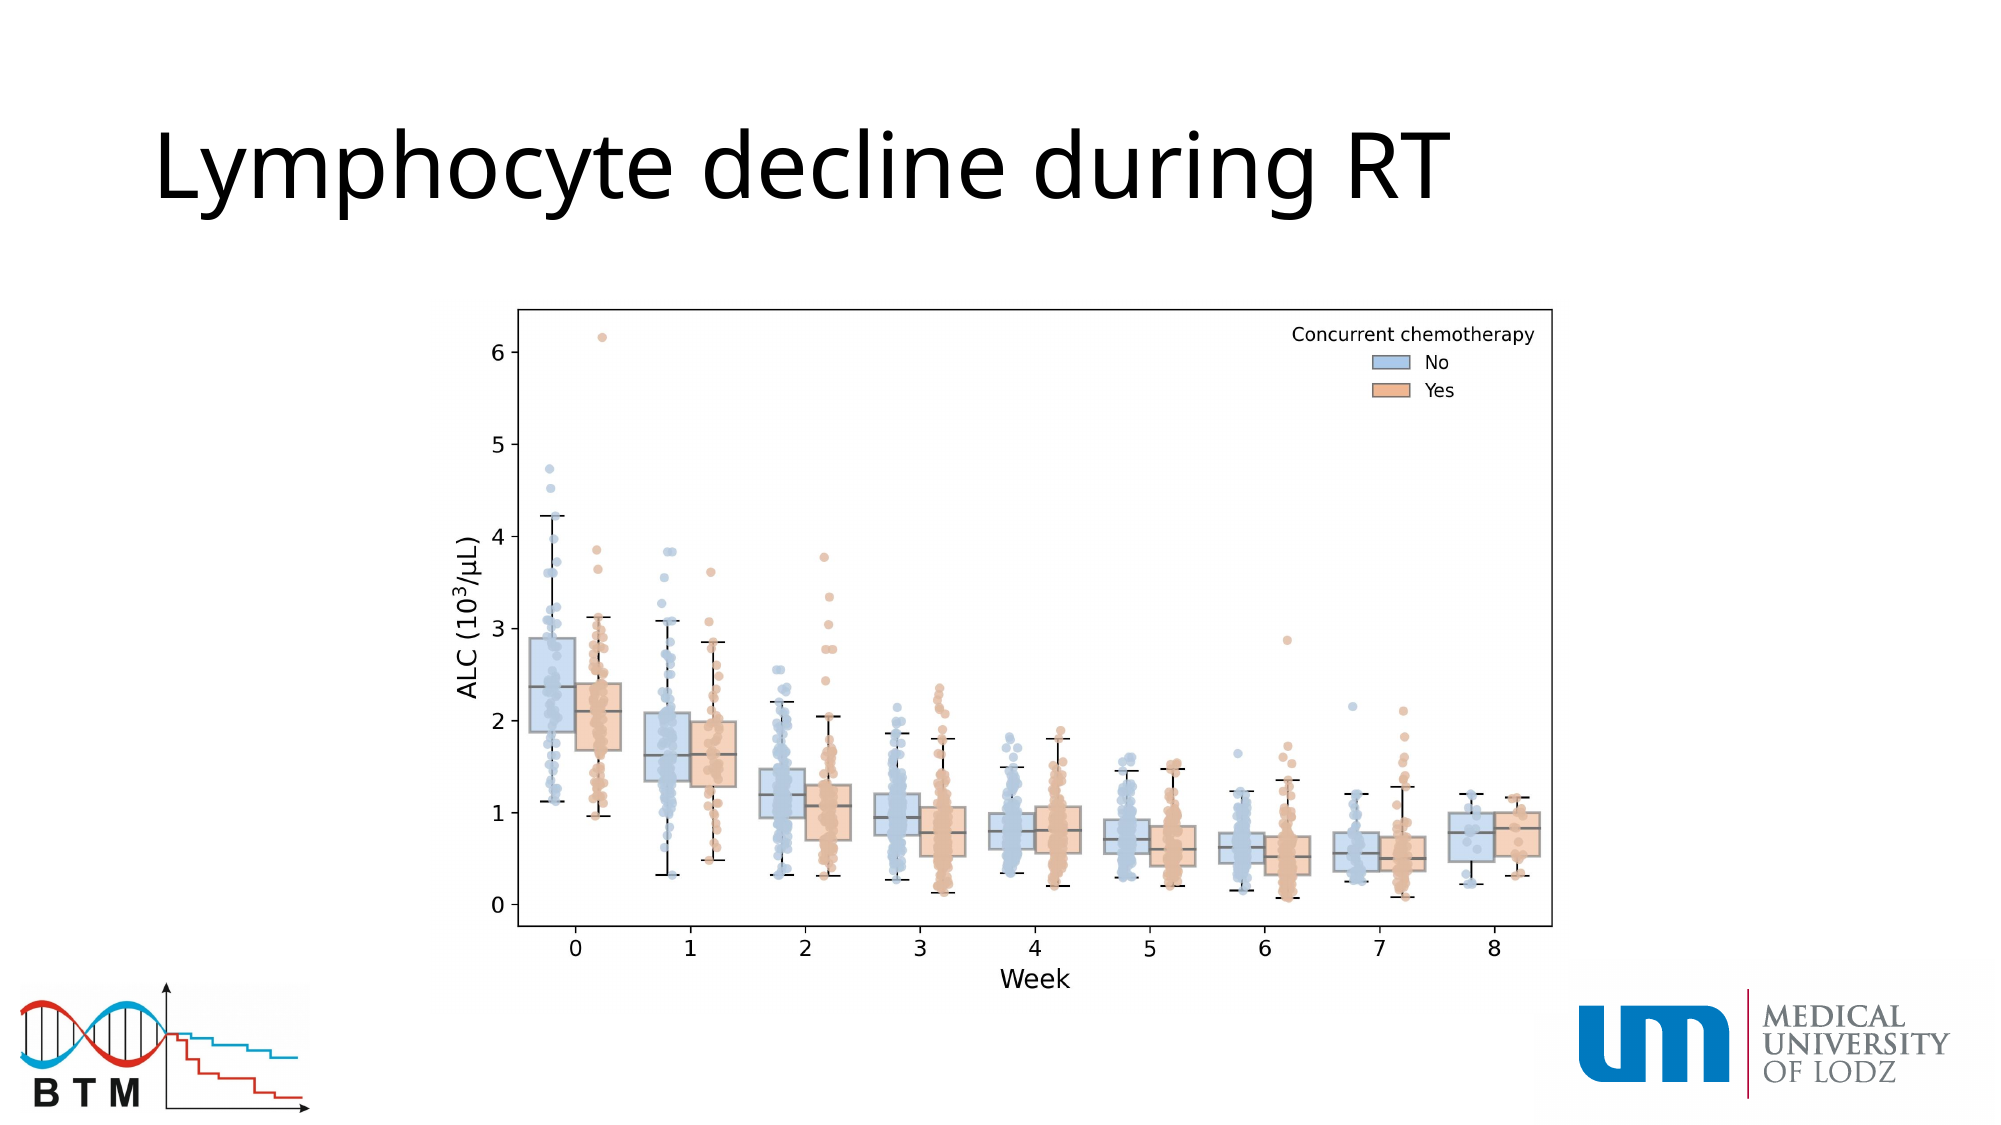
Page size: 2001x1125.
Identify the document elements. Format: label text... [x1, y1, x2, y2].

picture [20, 981, 310, 1113]
title Lymphocyte decline during RT [137, 59, 1863, 278]
picture [1534, 958, 1996, 1125]
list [430, 298, 1570, 1014]
